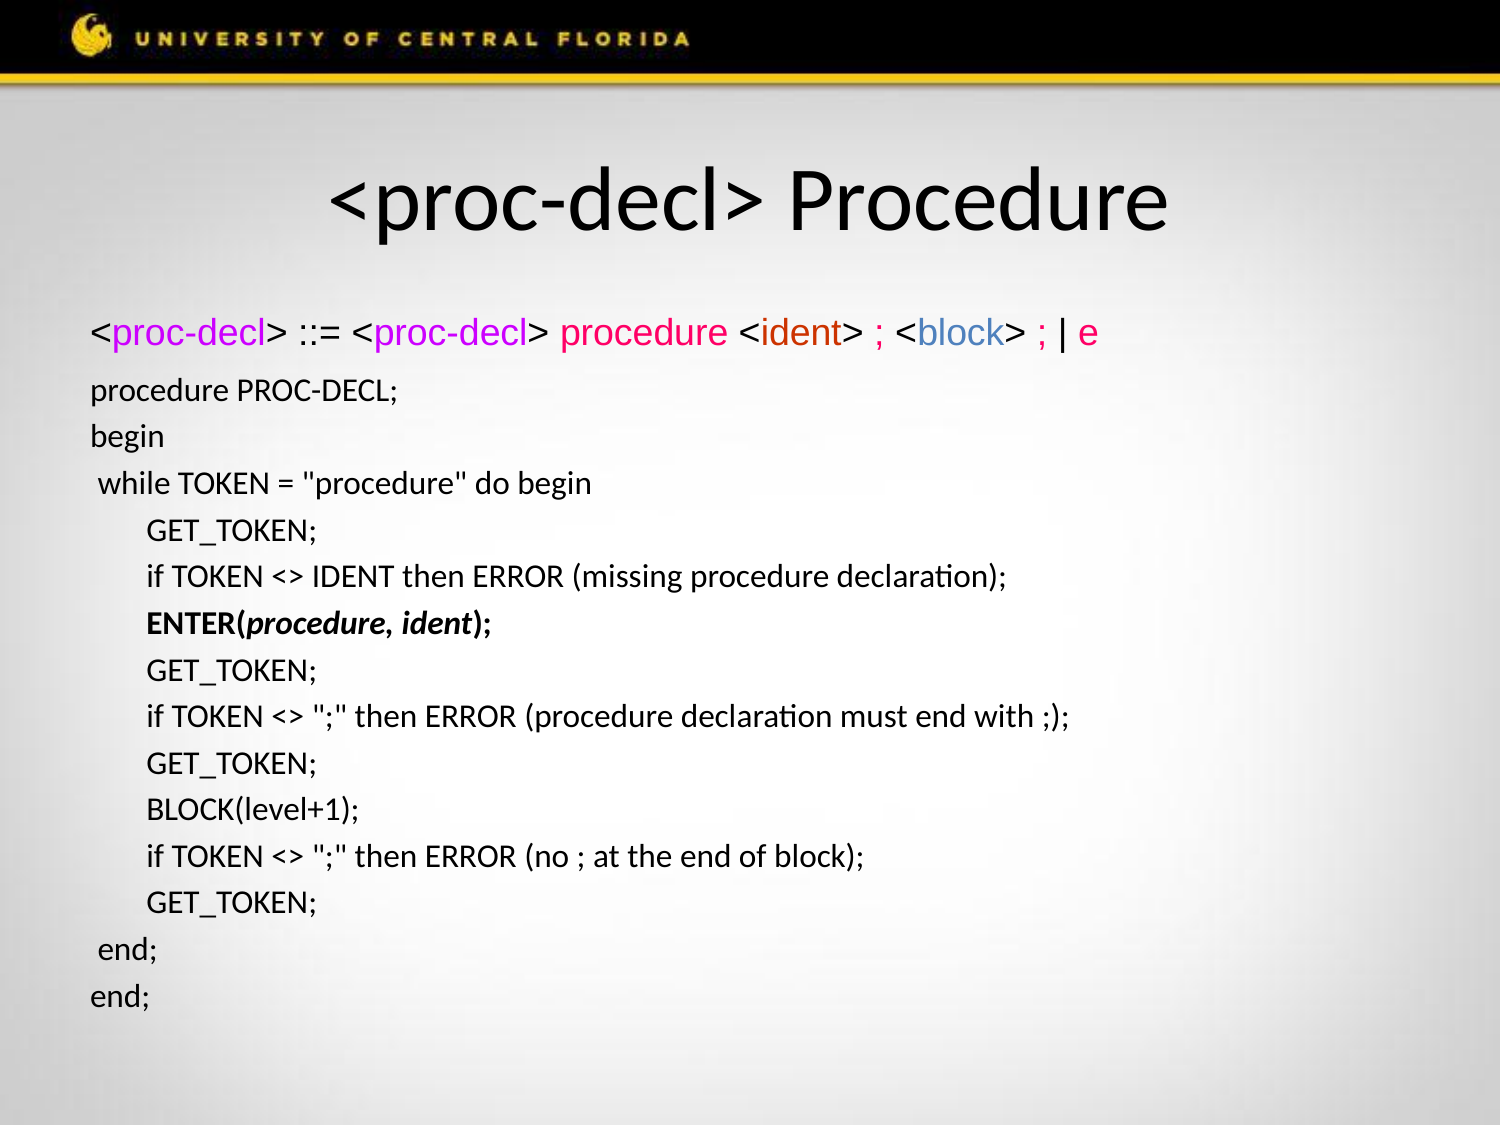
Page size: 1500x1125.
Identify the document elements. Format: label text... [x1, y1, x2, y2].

picture [0, 0, 1500, 1125]
list procedure PROC-DECL; begin while TOKEN = "procedure" do begin GET_TOKEN; if TOKEN <> IDENT then ERROR (missing procedure declaration); ENTER(procedure, ident); GET_TOKEN; if TOKEN <> ";" then ERROR (procedure declaration must end with ;); GET_TOKEN; BLOCK(level+1); if TOKEN <> ";" then ERROR (no ; at the end of block); GET_TOKEN; end; end; [75, 361, 1425, 1078]
title <proc-decl> Procedure [75, 125, 1425, 263]
text_box <proc-decl> ::= <proc-decl> procedure <ident> ; <block> ; | e [74, 299, 1425, 361]
